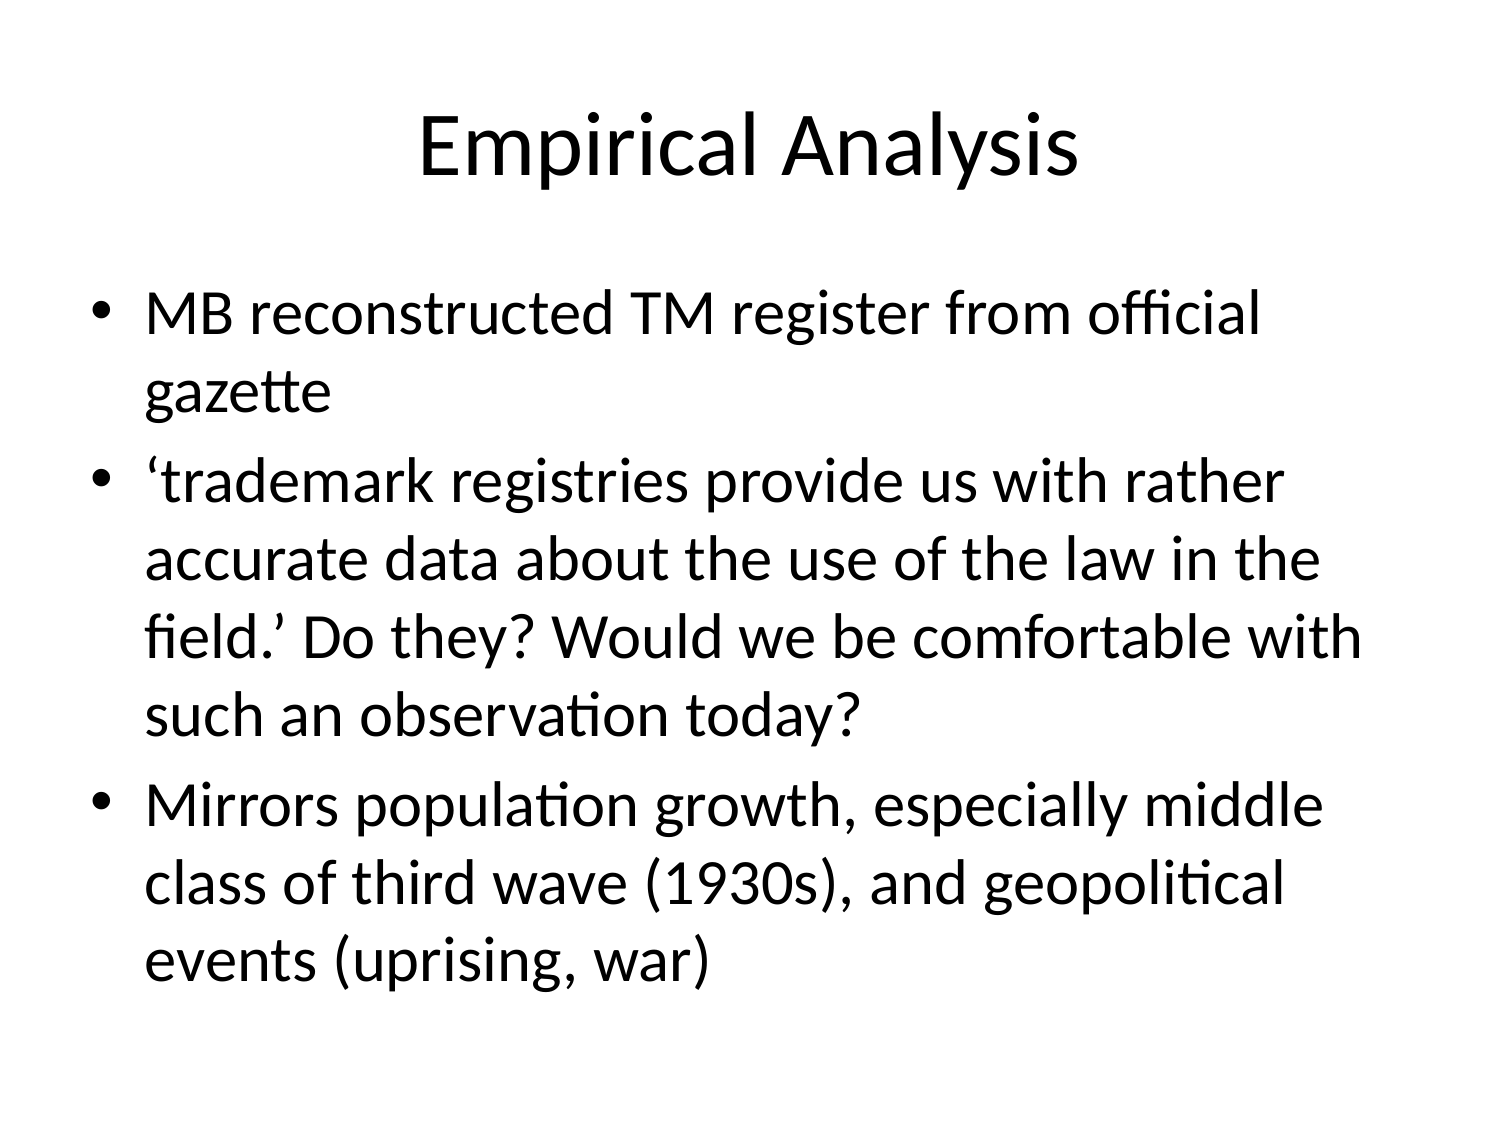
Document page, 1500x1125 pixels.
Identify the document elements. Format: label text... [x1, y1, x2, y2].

title Empirical Analysis [75, 45, 1425, 233]
list MB reconstructed TM register from official gazette ‘trademark registries provide us with rather accurate data about the use of the law in the field.’ Do they? Would we be comfortable with such an observation today? Mirrors population growth, especially middle class of third wave (1930s), and geopolitical events (uprising, war) [75, 262, 1425, 1005]
